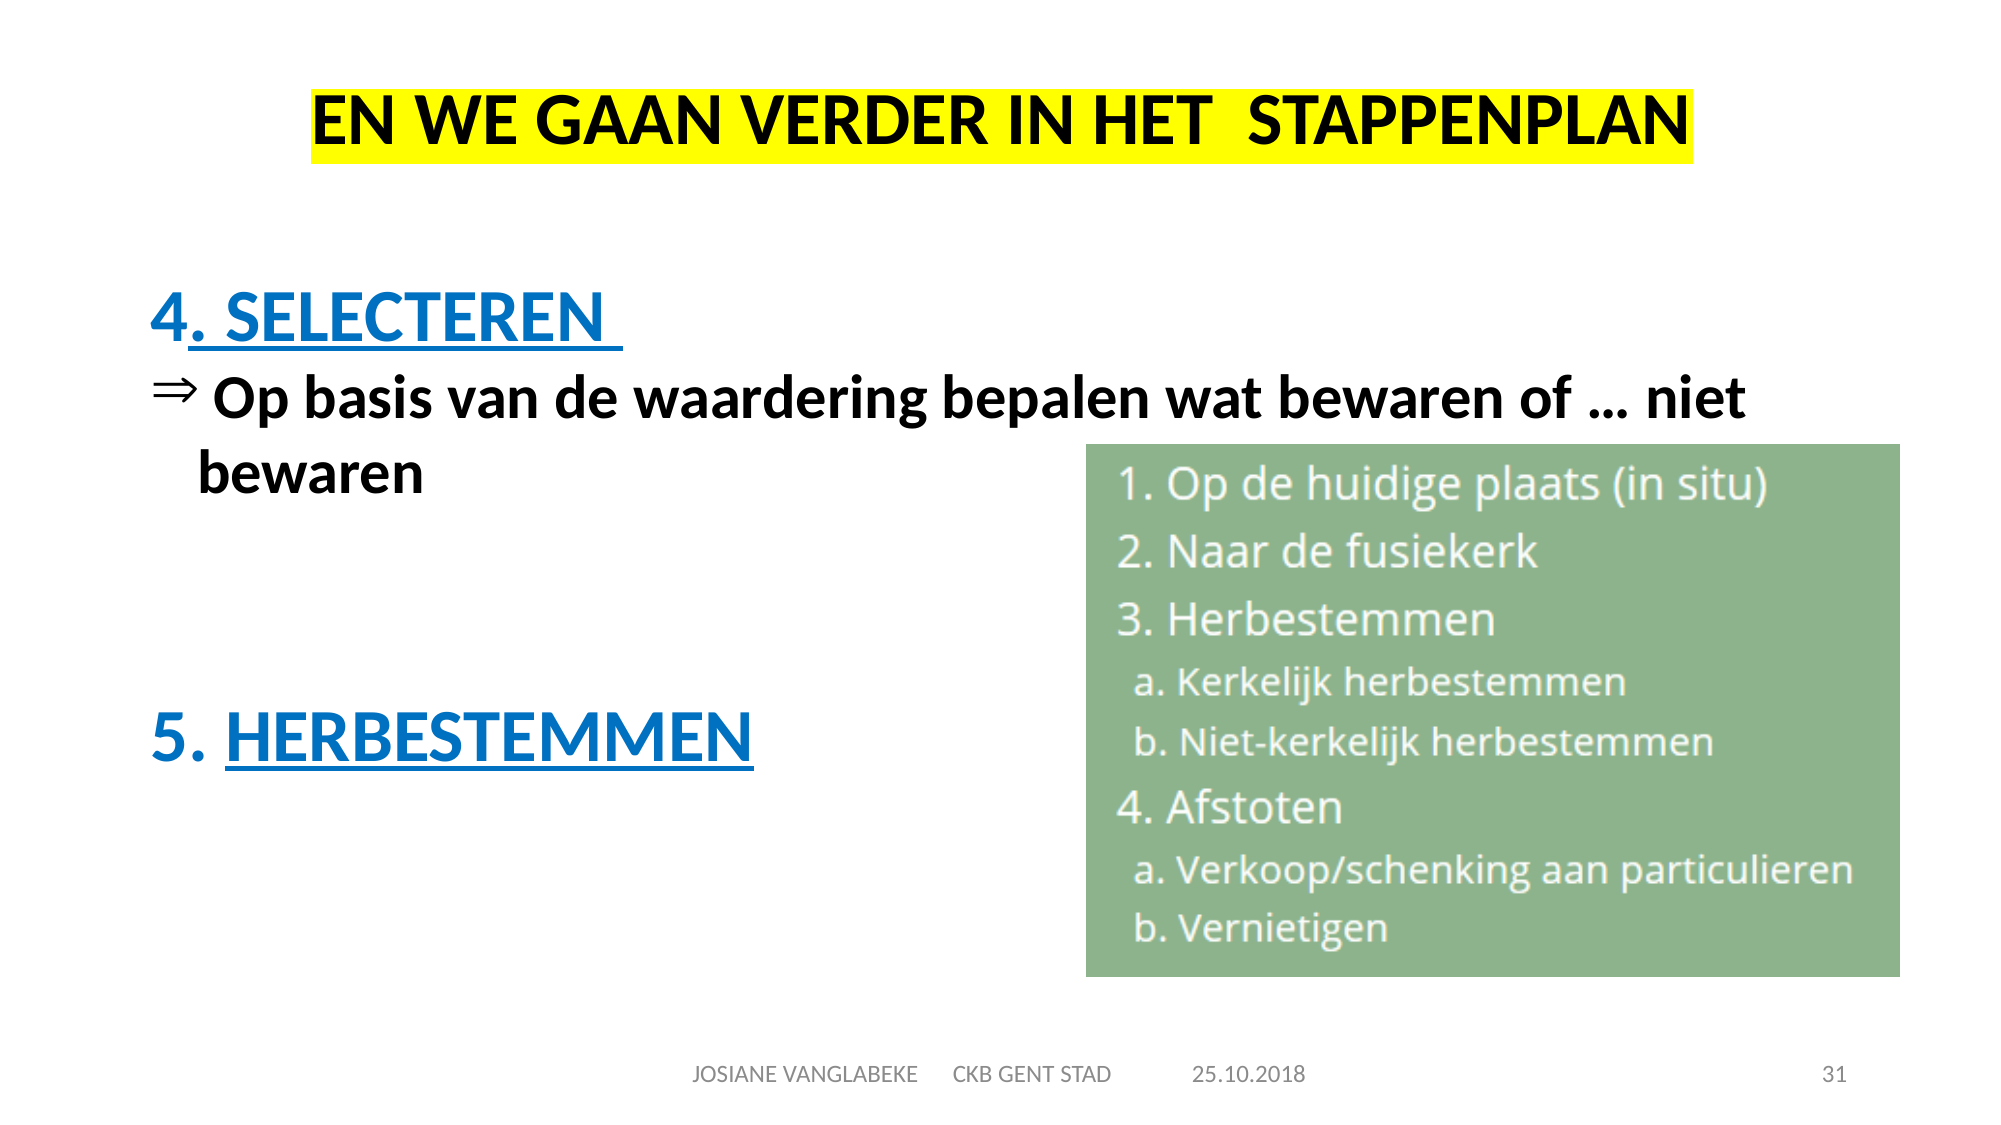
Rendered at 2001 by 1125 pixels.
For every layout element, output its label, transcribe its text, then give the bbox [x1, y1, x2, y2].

picture [1085, 444, 1900, 977]
footer JOSIANE VANGLABEKE CKB GENT STAD 25.10.2018 [662, 1042, 1338, 1103]
slide_number 31 [1412, 1042, 1863, 1103]
text_box 4. SELECTEREN Op basis van de waardering bepalen wat bewaren of … niet bewaren 5. HERBESTEMMEN [135, 168, 1978, 1125]
text_box EN WE GAAN VERDER IN HET STAPPENPLAN [269, 62, 1735, 168]
